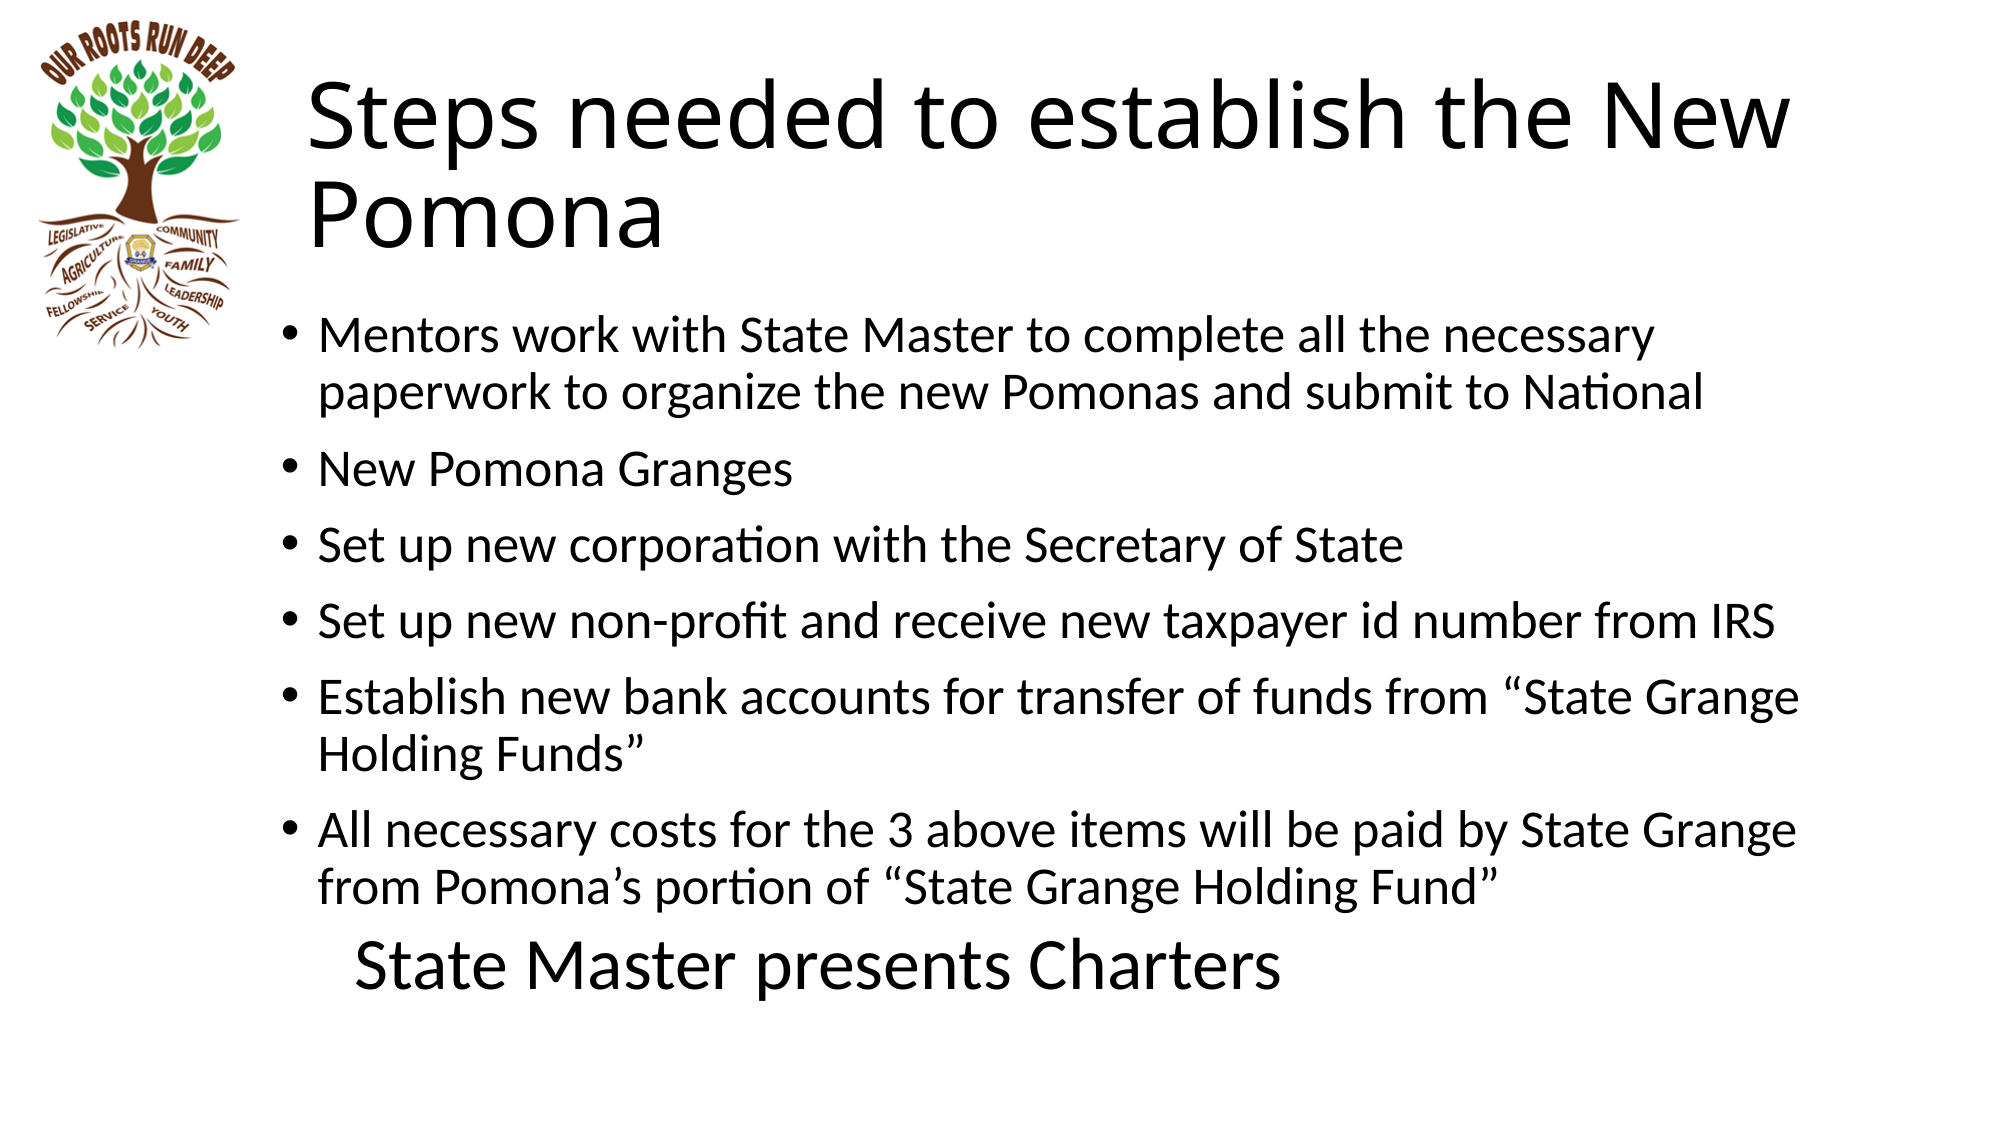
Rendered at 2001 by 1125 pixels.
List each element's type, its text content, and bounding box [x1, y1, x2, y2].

title Steps needed to establish the New Pomona [291, 59, 1920, 278]
picture [33, 16, 242, 349]
list Mentors work with State Master to complete all the necessary paperwork to organize the new Pomonas and submit to National New Pomona Granges Set up new corporation with the Secretary of State Set up new non-profit and receive new taxpayer id number from IRS Establish new bank accounts for transfer of funds from “State Grange Holding Funds” All necessary costs for the 3 above items will be paid by State Grange from Pomona’s portion of “State Grange Holding Fund” State Master presents Charters [265, 299, 1863, 1014]
